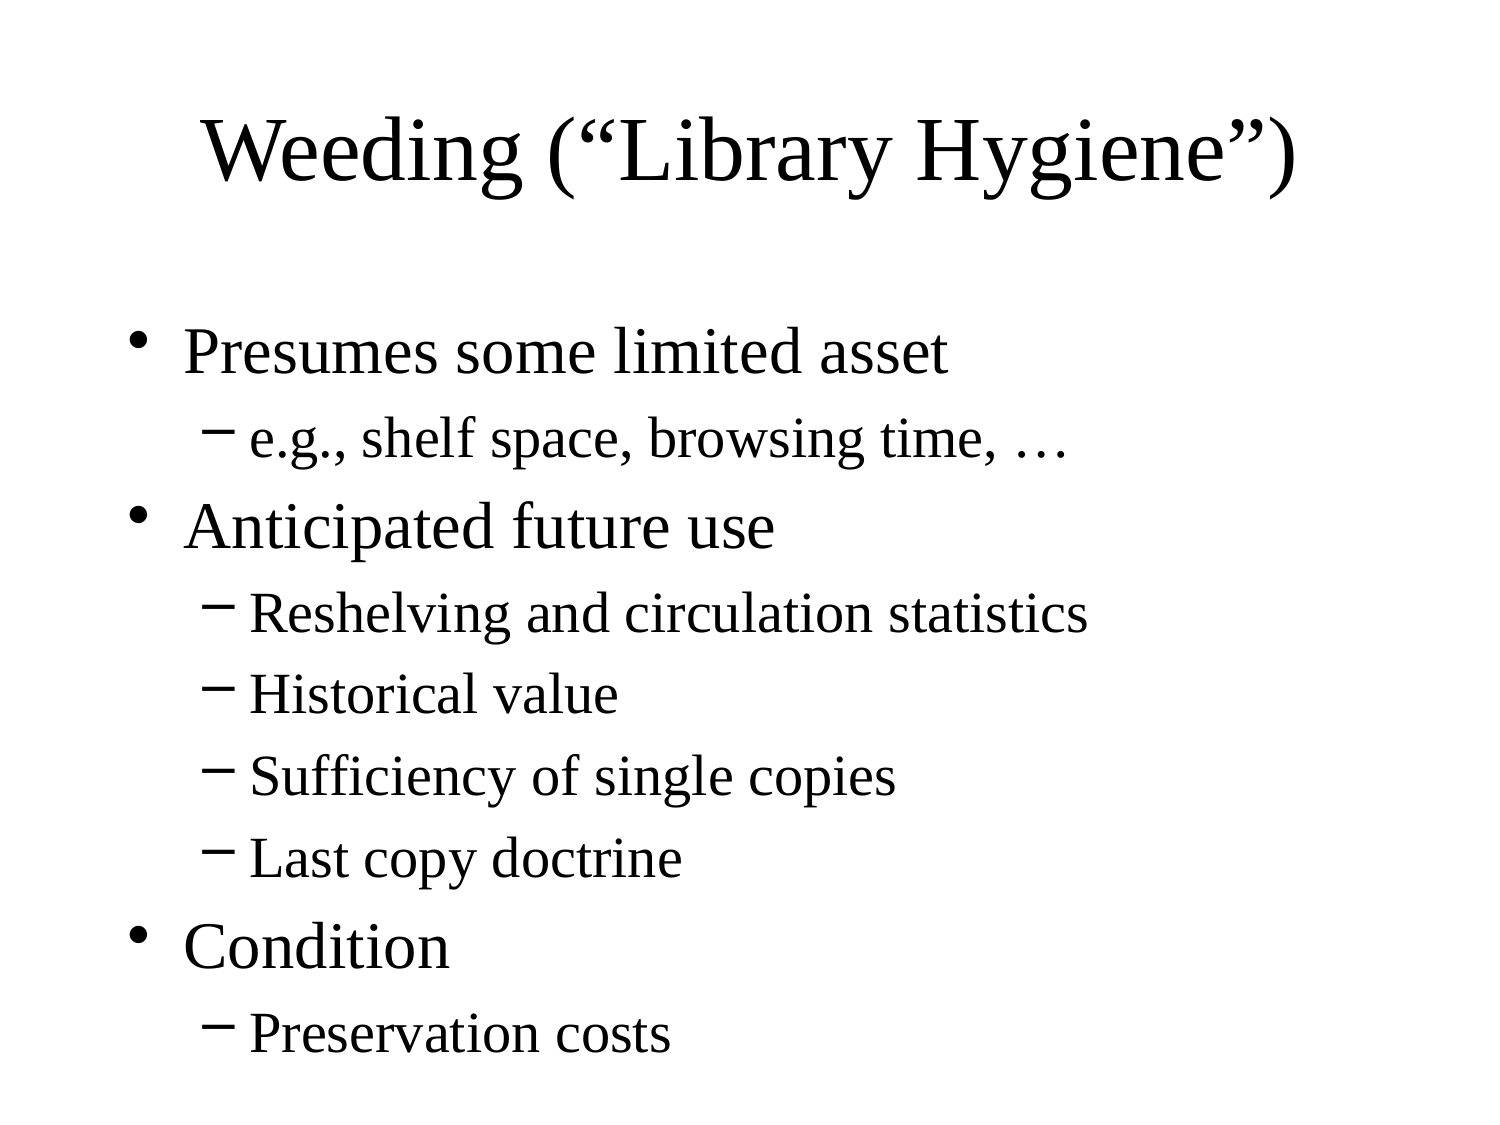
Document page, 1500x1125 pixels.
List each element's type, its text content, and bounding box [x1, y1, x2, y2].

list Presumes some limited asset e.g., shelf space, browsing time, … Anticipated future use Reshelving and circulation statistics Historical value Sufficiency of single copies Last copy doctrine Condition Preservation costs [111, 299, 1388, 976]
title Weeding (“Library Hygiene”) [111, 49, 1388, 238]
